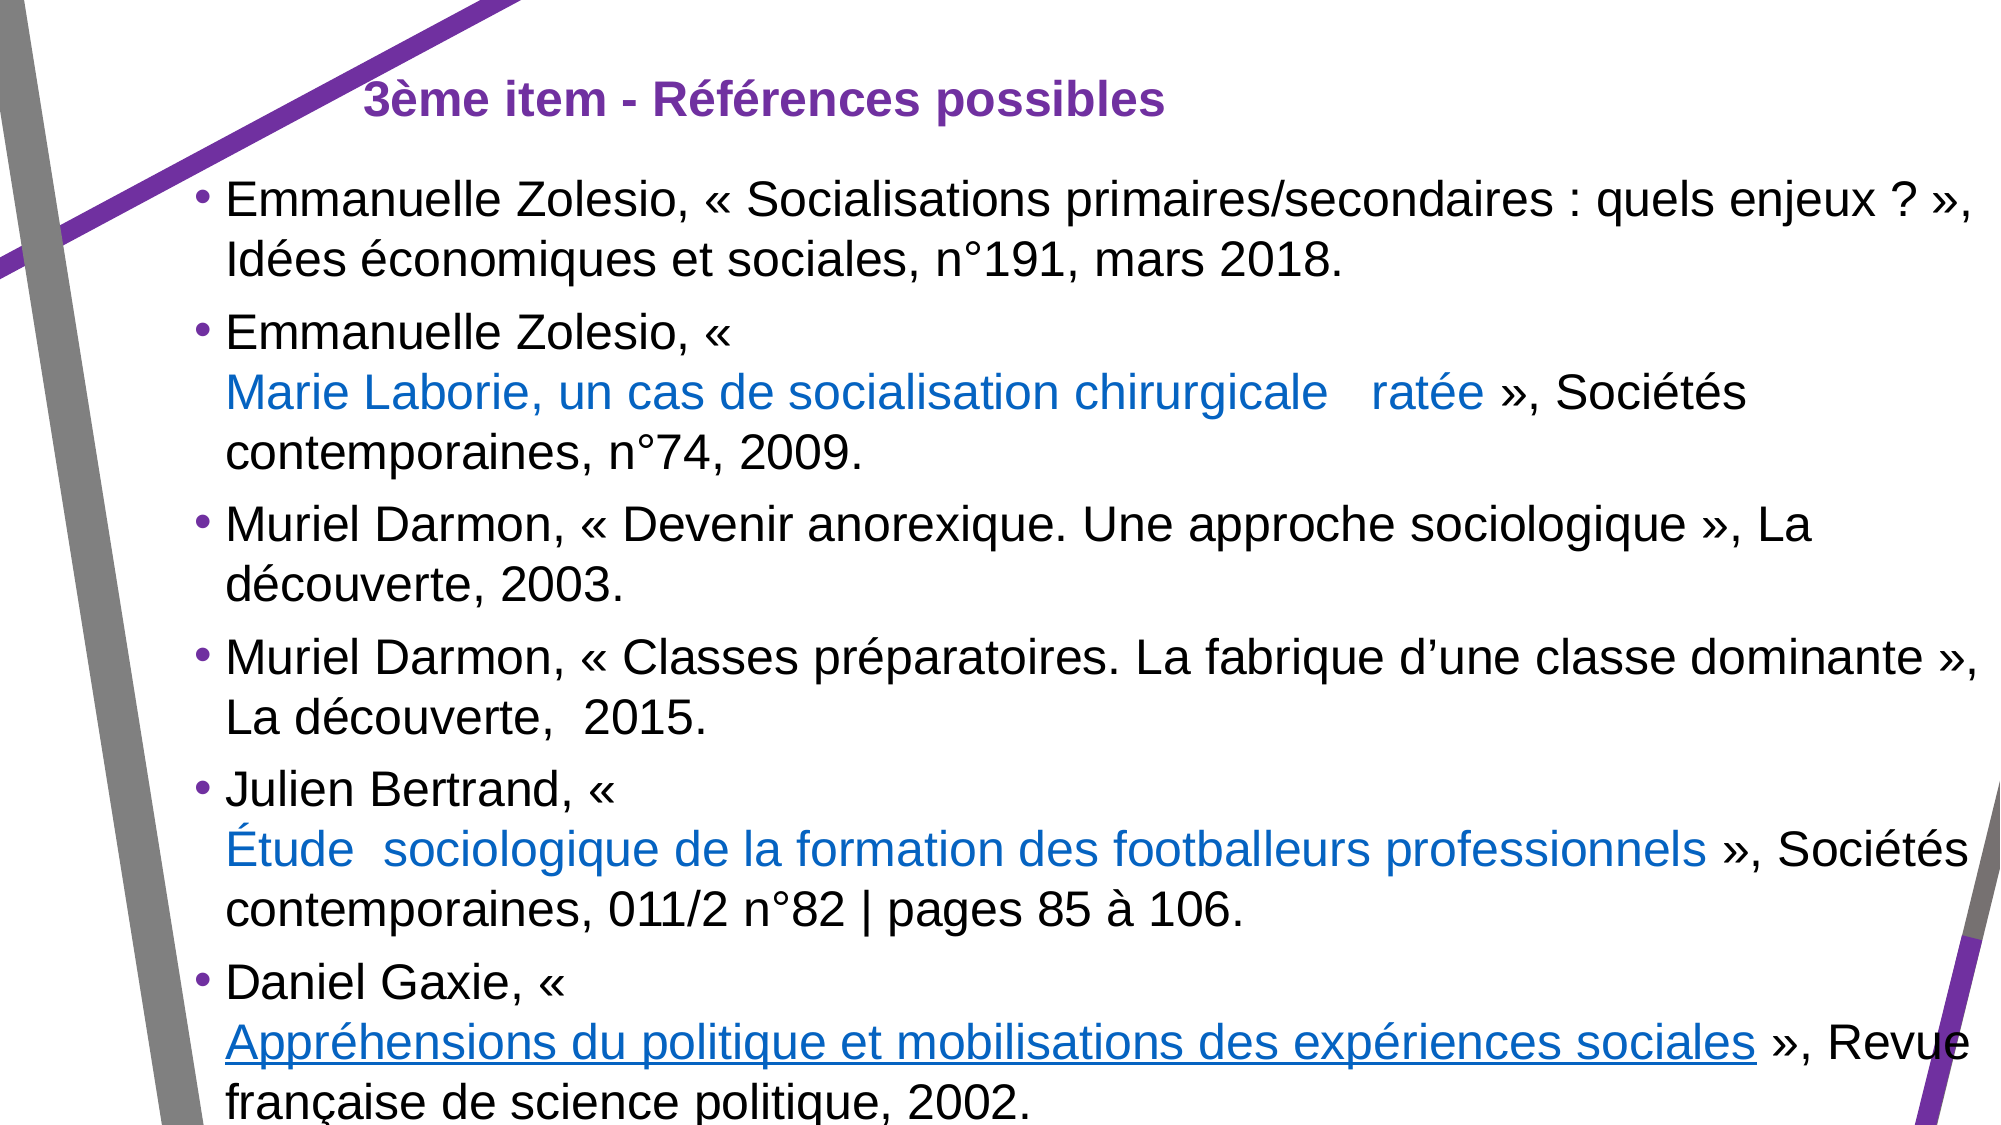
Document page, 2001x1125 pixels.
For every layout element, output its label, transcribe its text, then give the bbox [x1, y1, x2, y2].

text_box Emmanuelle Zolesio, « Socialisations primaires/secondaires : quels enjeux ? », Idées économiques et sociales, n°191, mars 2018. Emmanuelle Zolesio, « Marie Laborie, un cas de socialisation chirurgicale ratée », Sociétés contemporaines, n°74, 2009. Muriel Darmon, « Devenir anorexique. Une approche sociologique », La découverte, 2003. Muriel Darmon, « Classes préparatoires. La fabrique d’une classe dominante », La découverte, 2015. Julien Bertrand, « Étude sociologique de la formation des footballeurs professionnels », Sociétés contemporaines, 011/2 n°82 | pages 85 à 106. Daniel Gaxie, « Appréhensions du politique et mobilisations des expériences sociales », Revue française de science politique, 2002. Jean-Claude Kaufmann, « La trame conjugale ». Sociologie du couple par son linge, Nathan, 1922. [190, 159, 2000, 1125]
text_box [1826, 937, 1973, 1125]
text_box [0, 0, 190, 1125]
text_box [190, 0, 774, 437]
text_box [1838, 628, 2000, 1125]
text_box 3ème item - Références possibles [774, 58, 1981, 134]
